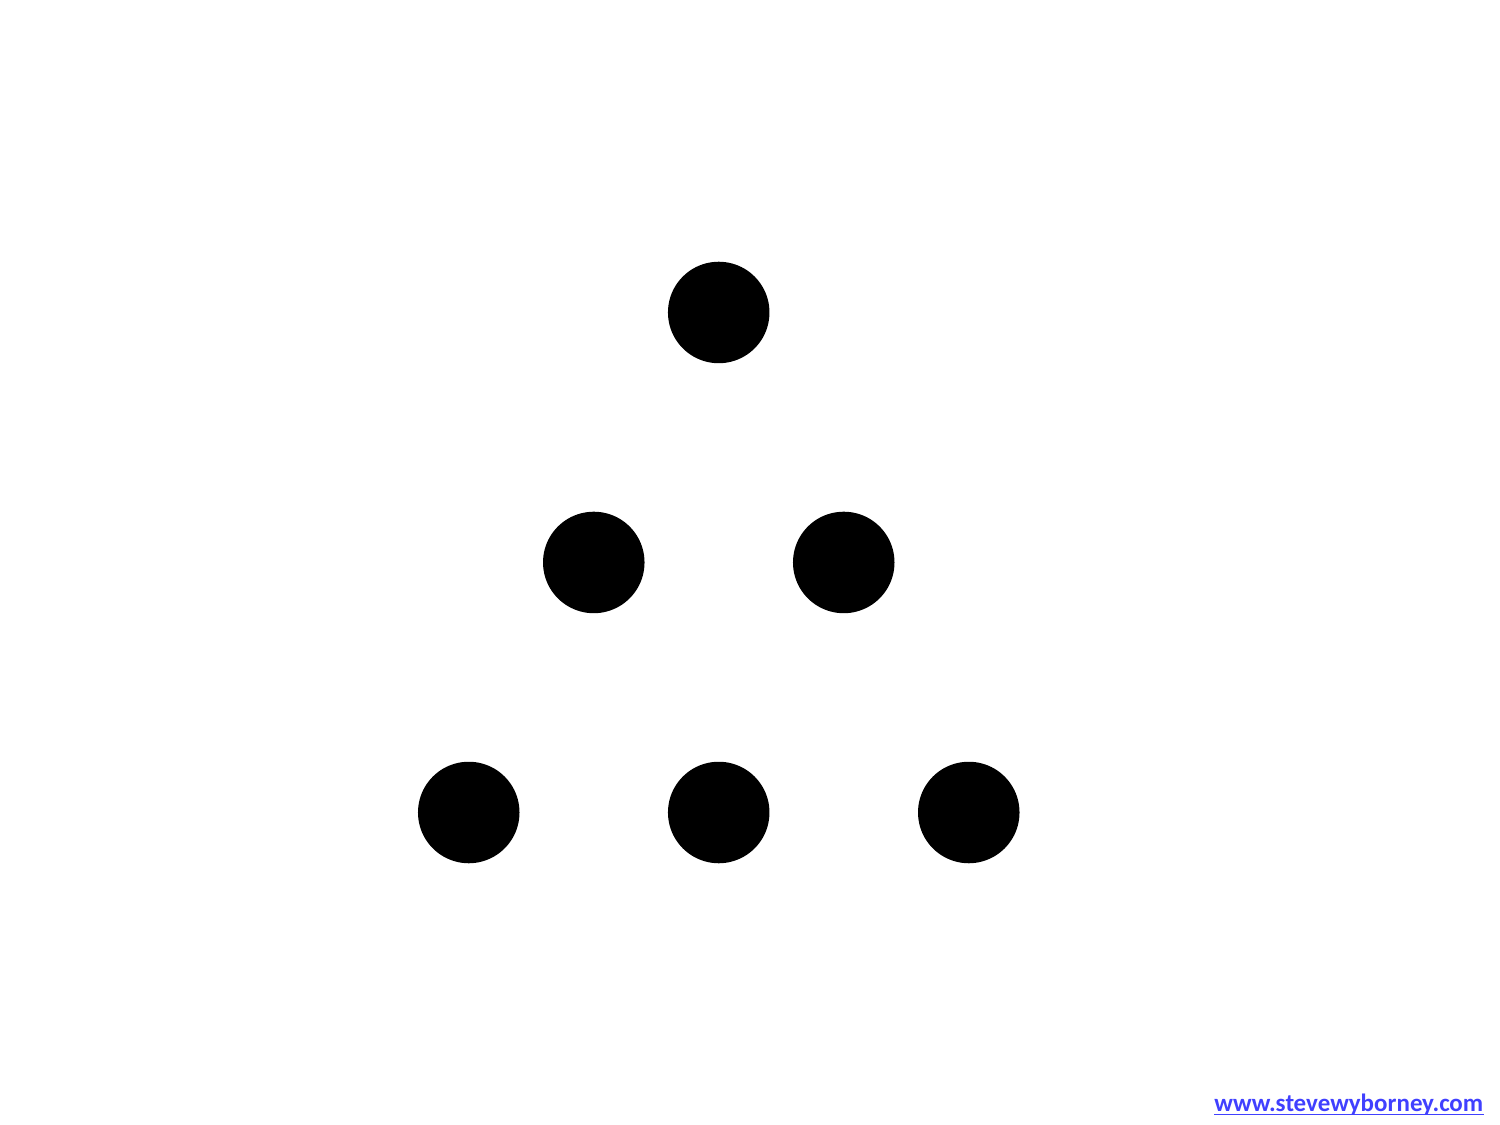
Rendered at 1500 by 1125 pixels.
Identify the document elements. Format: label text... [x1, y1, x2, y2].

text_box [793, 512, 894, 613]
text_box [418, 762, 519, 863]
text_box www.stevewyborney.com [1199, 1079, 1499, 1125]
text_box [668, 762, 769, 863]
text_box [918, 762, 1019, 863]
text_box [543, 512, 644, 613]
text_box [668, 262, 769, 363]
